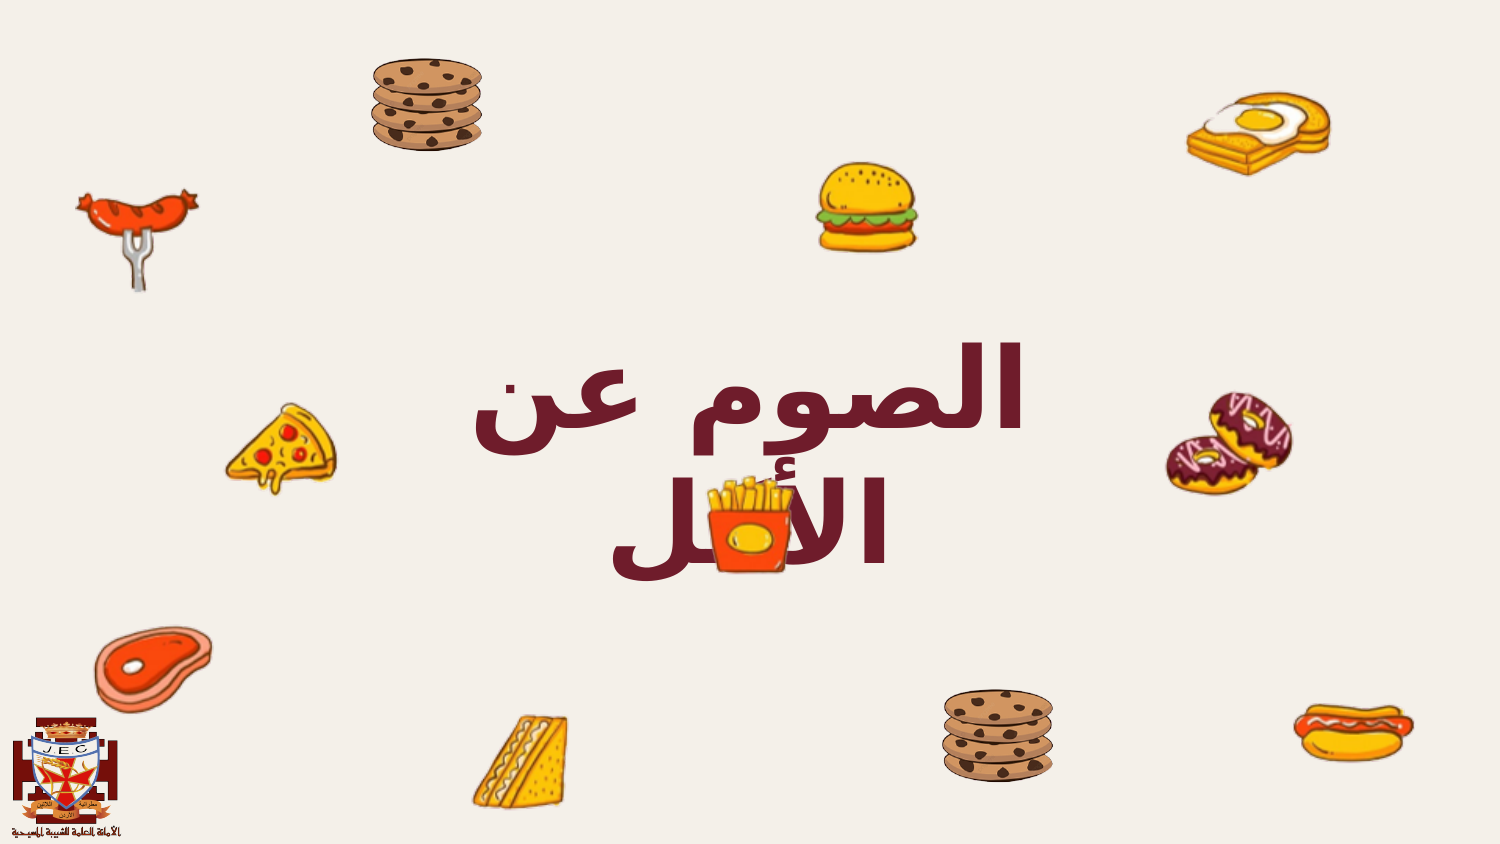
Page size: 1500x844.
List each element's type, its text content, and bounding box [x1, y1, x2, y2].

picture [202, 370, 359, 542]
picture [59, 165, 204, 319]
picture [678, 440, 822, 612]
picture [0, 599, 228, 844]
picture [1278, 638, 1434, 810]
picture [795, 123, 940, 295]
picture [1180, 51, 1347, 210]
picture [447, 677, 604, 844]
picture [328, 34, 526, 175]
title الصوم عن الأكل [433, 310, 1067, 667]
picture [899, 666, 1097, 806]
picture [1140, 361, 1314, 542]
